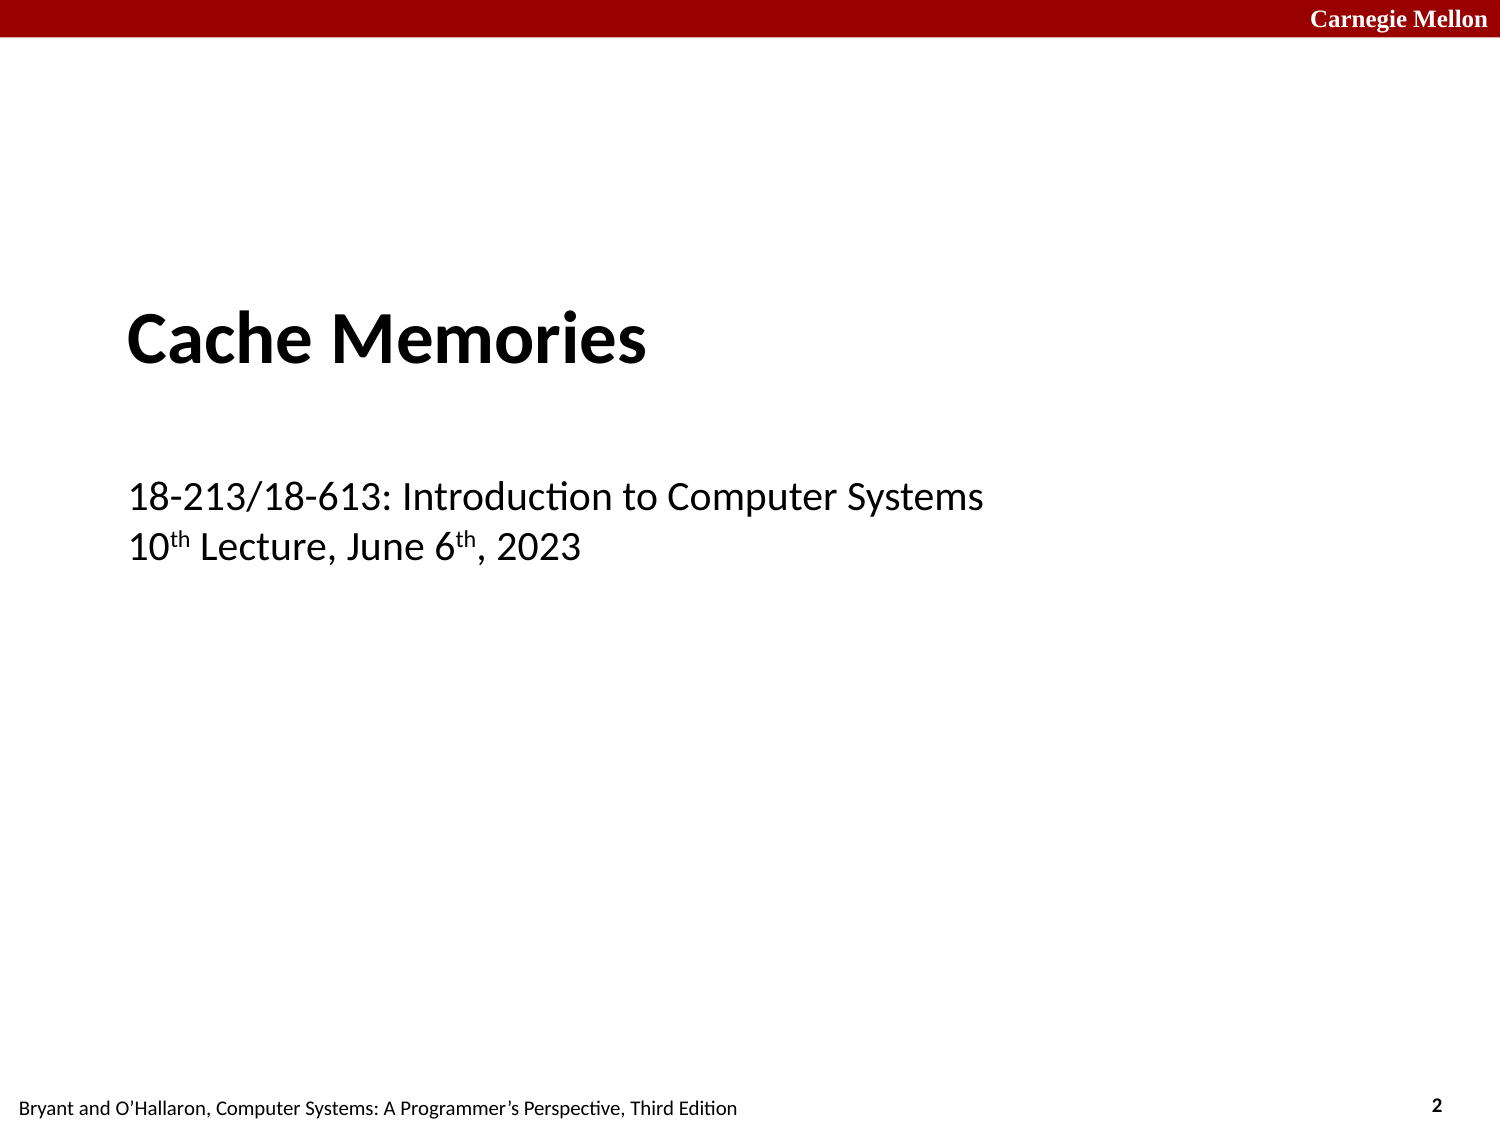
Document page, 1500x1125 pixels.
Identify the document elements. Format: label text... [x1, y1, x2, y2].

title Cache Memories 18-213/18-613: Introduction to Computer Systems 10th Lecture, June 6th, 2023 [112, 249, 1426, 608]
